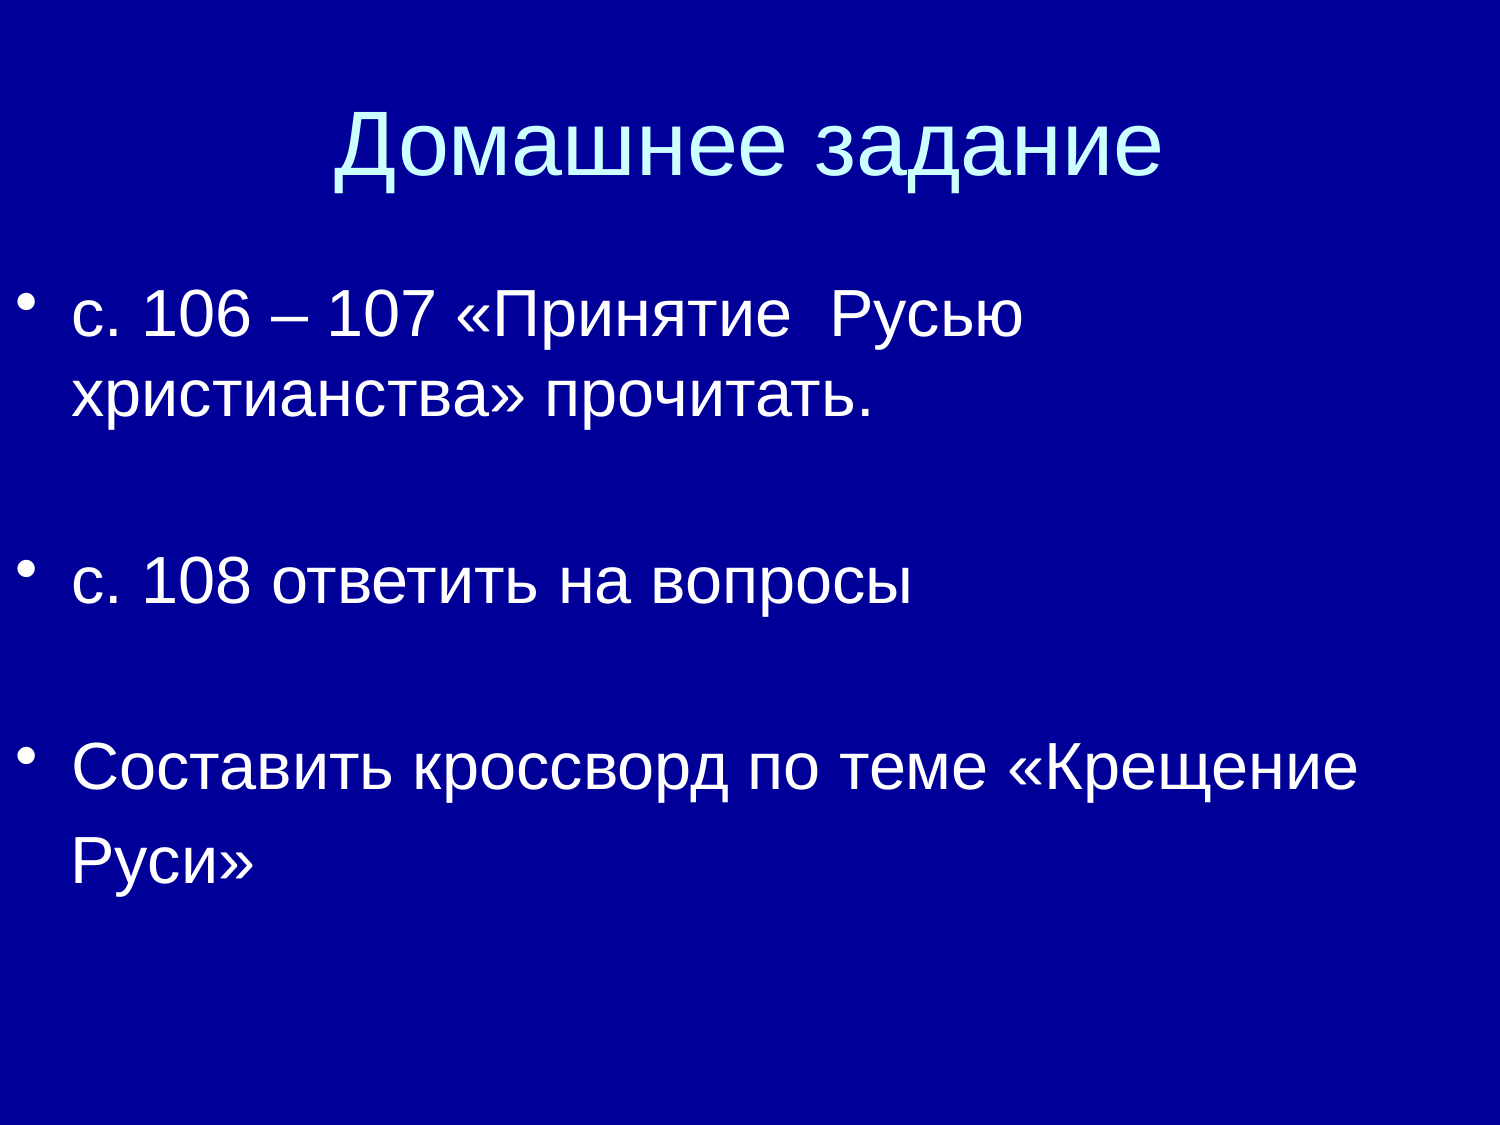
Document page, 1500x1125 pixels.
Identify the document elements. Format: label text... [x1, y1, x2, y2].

list с. 106 – 107 «Принятие Русью христианства» прочитать. с. 108 ответить на вопросы Составить кроссворд по теме «Крещение Руси» [0, 262, 1500, 1006]
title Домашнее задание [74, 44, 1426, 233]
